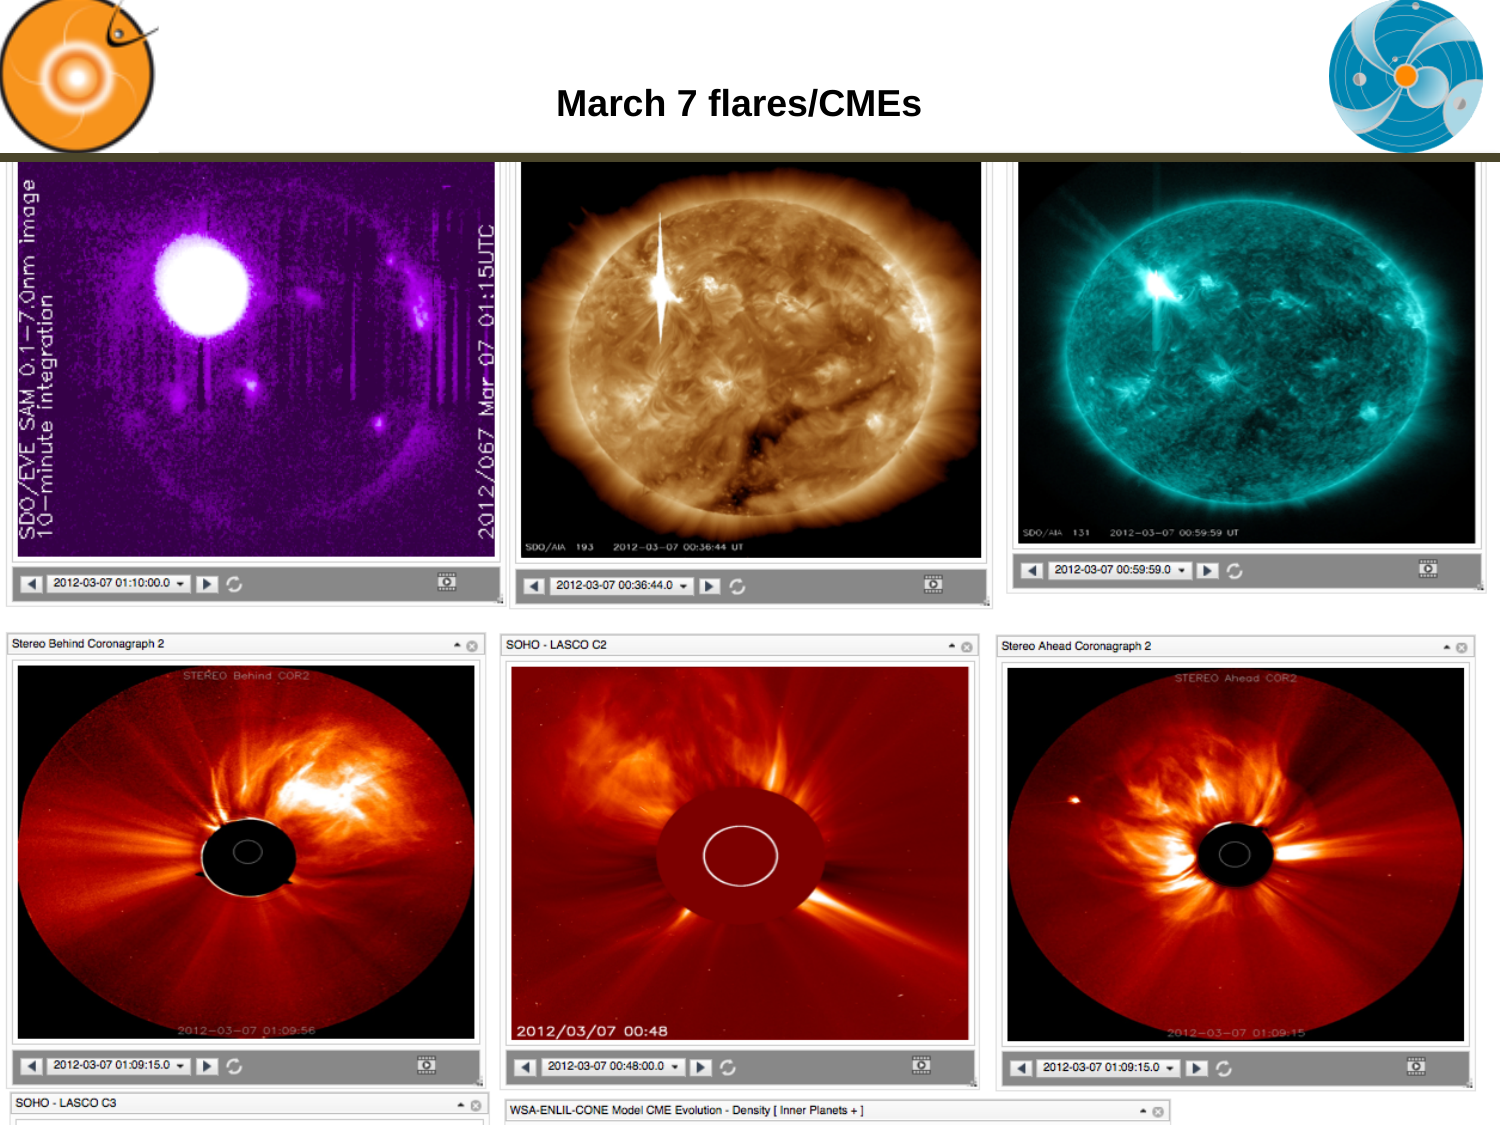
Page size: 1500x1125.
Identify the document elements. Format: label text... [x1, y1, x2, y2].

text_box March 7 flares/CMEs [541, 71, 938, 132]
picture [1329, 0, 1483, 153]
picture [0, 162, 1500, 1125]
picture [1353, 73, 1366, 86]
picture [0, 0, 159, 153]
picture [1412, 3, 1419, 9]
